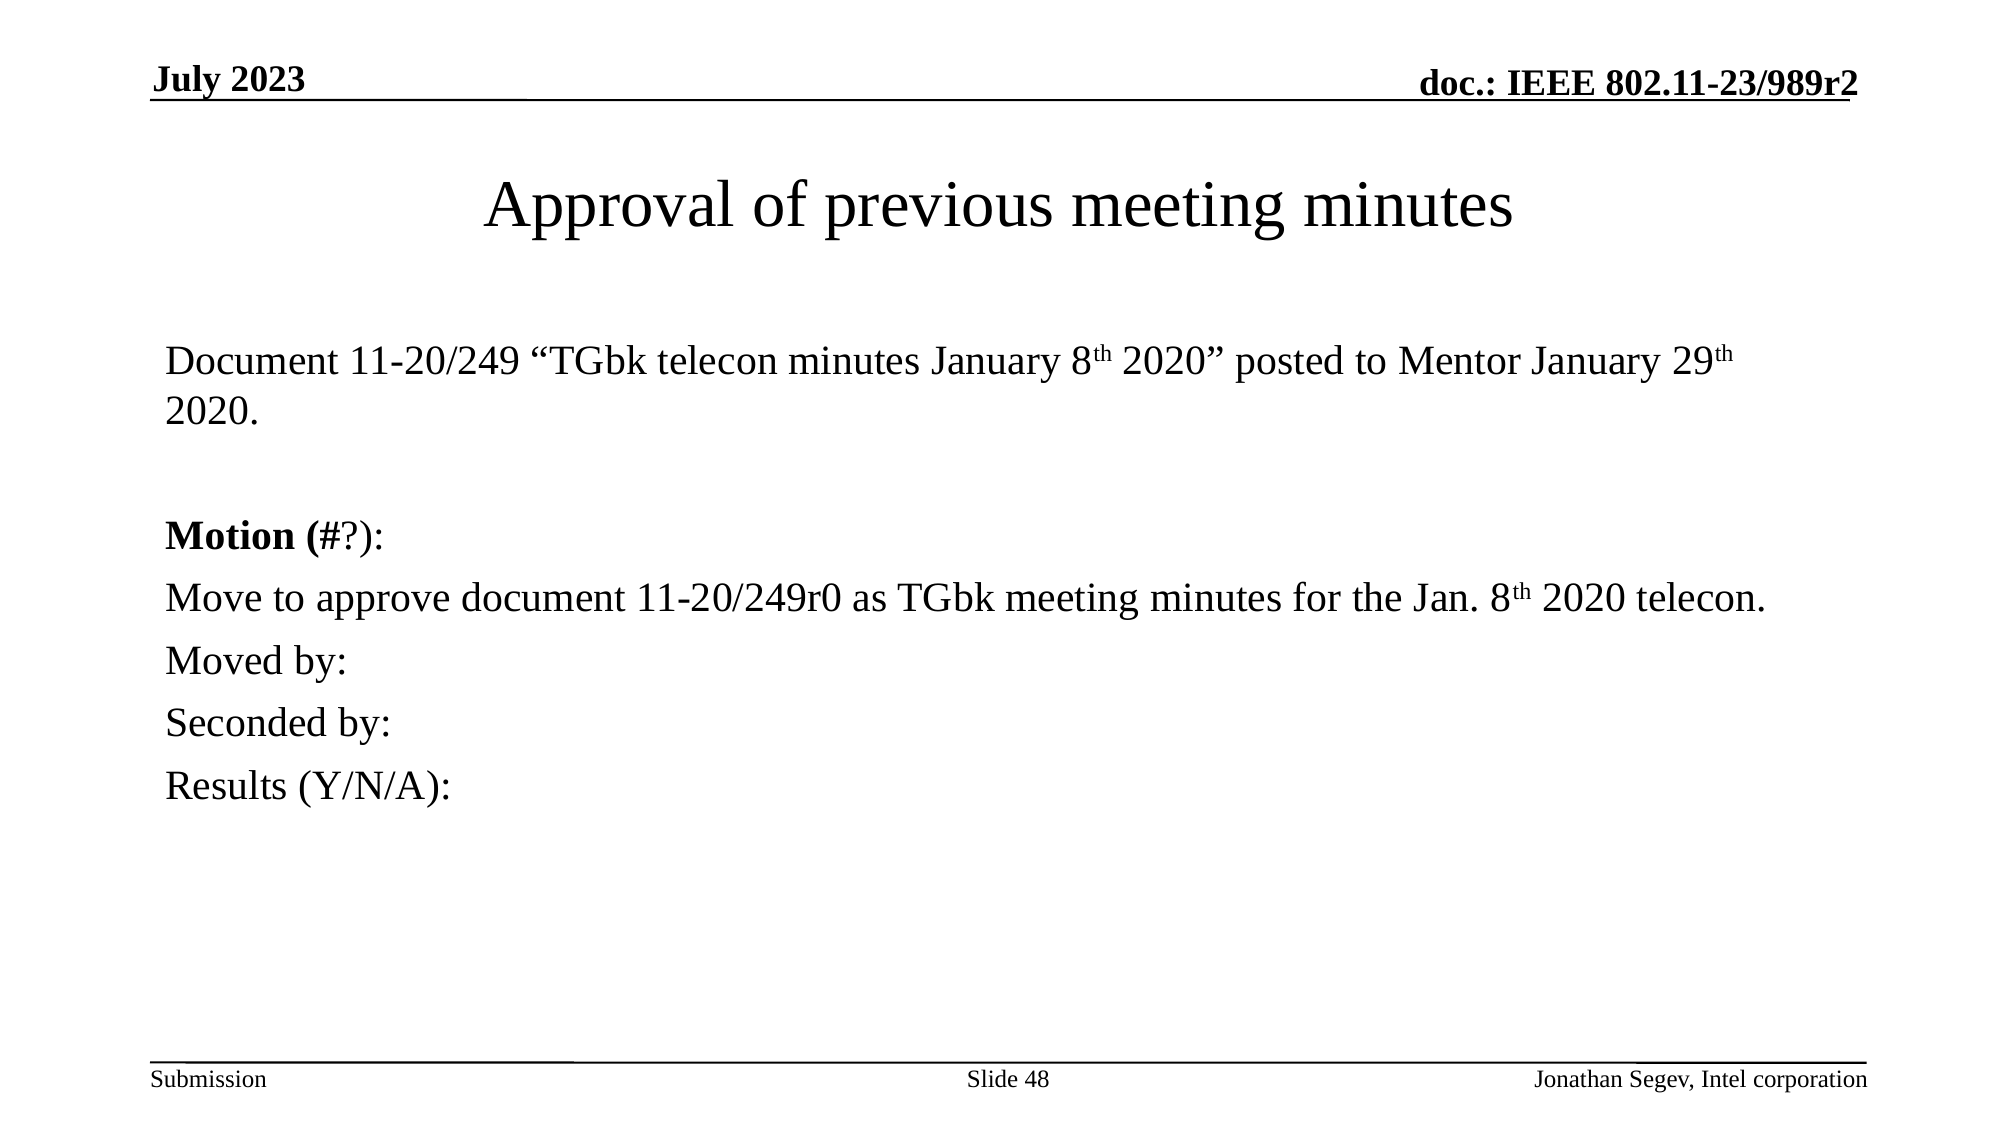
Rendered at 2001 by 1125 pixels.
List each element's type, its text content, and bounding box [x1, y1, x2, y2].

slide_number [152, 54, 563, 100]
title Approval of previous meeting minutes [149, 112, 1850, 288]
slide_number Slide 48 [950, 1061, 1067, 1123]
list Document 11-20/249 “TGbk telecon minutes January 8th 2020” posted to Mentor January 29th 2020. Motion (#?): Move to approve document 11-20/249r0 as TGbk meeting minutes for the Jan. 8th 2020 telecon. Moved by: Seconded by: Results (Y/N/A): [149, 324, 1850, 1000]
footer Jonathan Segev, Intel corporation [1171, 1061, 1869, 1093]
